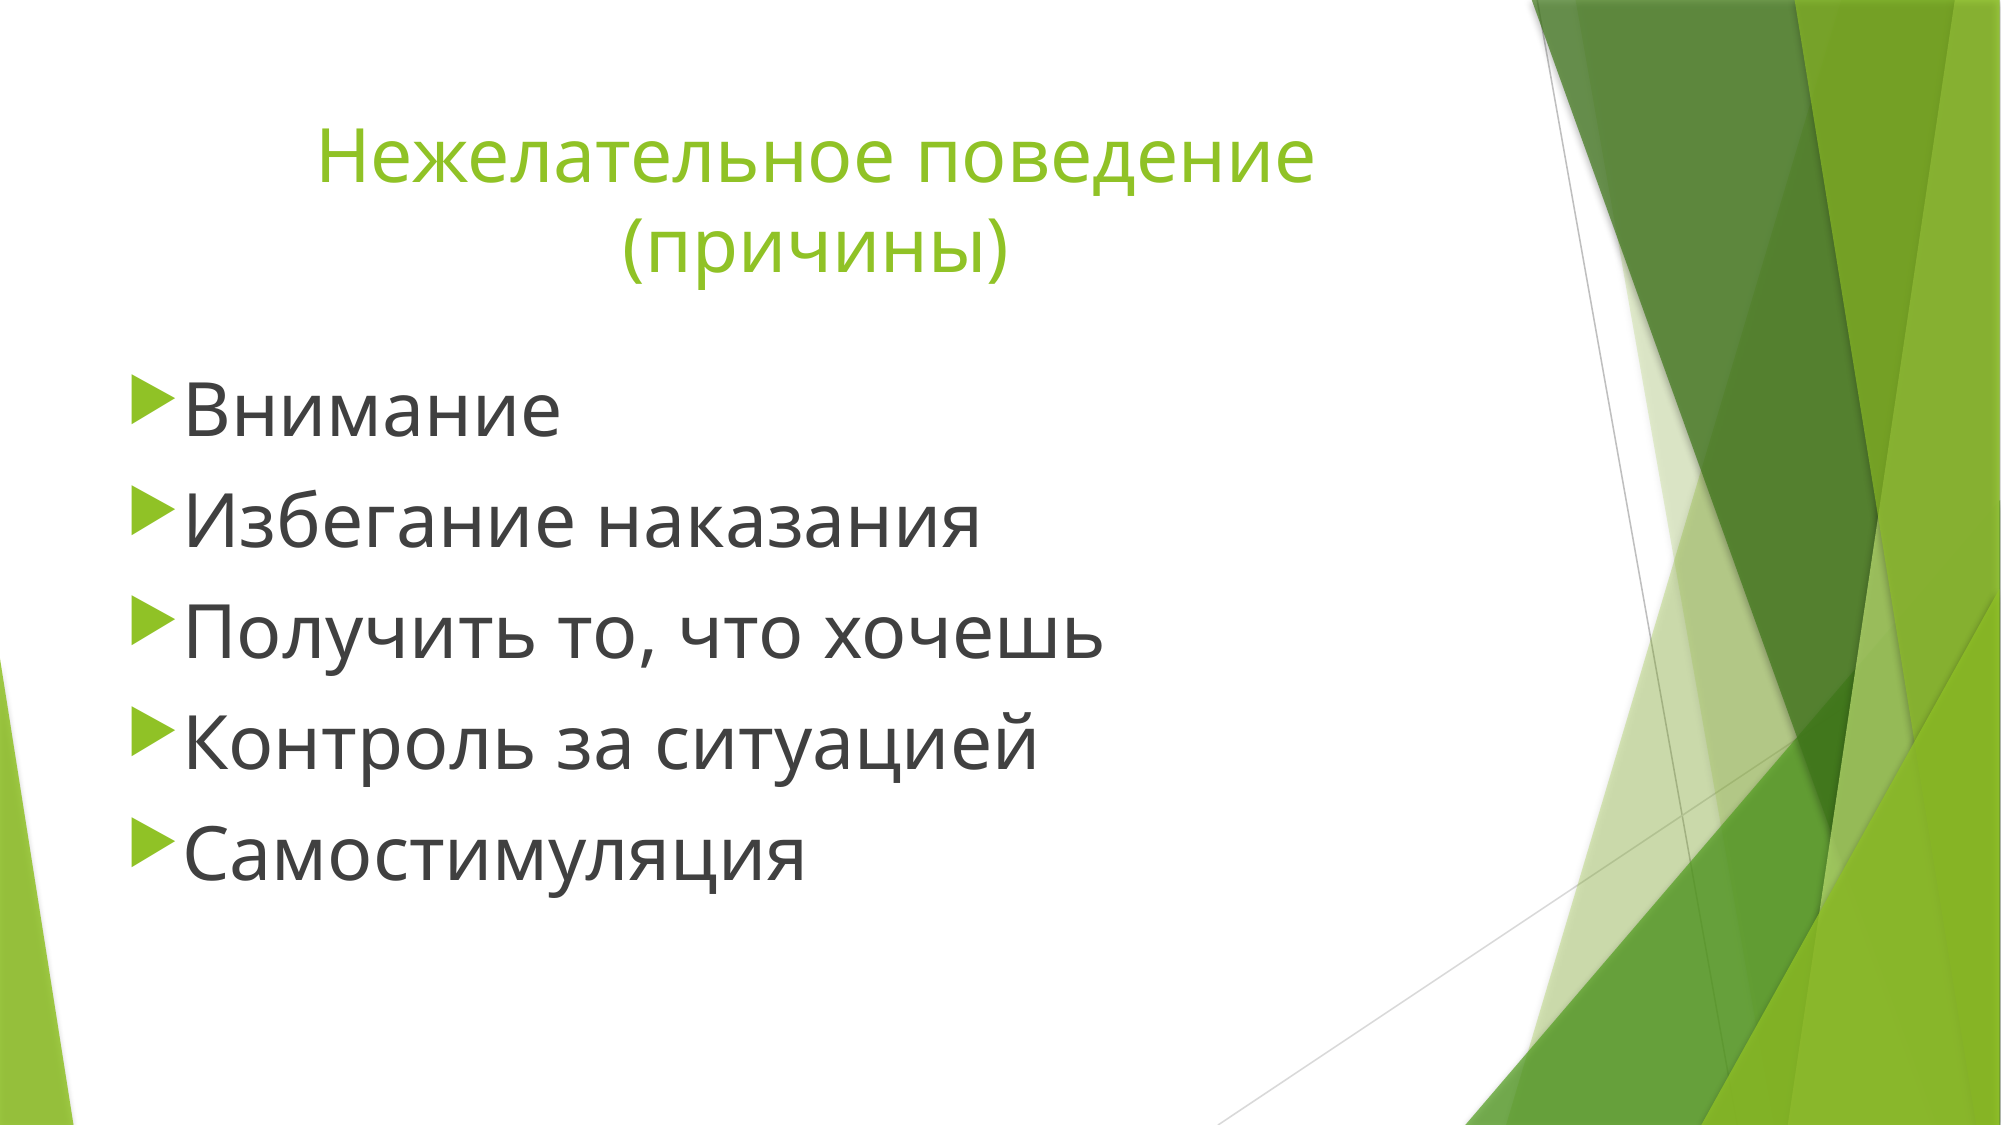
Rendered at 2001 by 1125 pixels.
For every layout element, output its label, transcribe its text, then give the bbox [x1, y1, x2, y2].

title Нежелательное поведение (причины) [111, 99, 1522, 317]
list Внимание Избегание наказания Получить то, что хочешь Контроль за ситуацией Самостимуляция [111, 354, 1522, 992]
